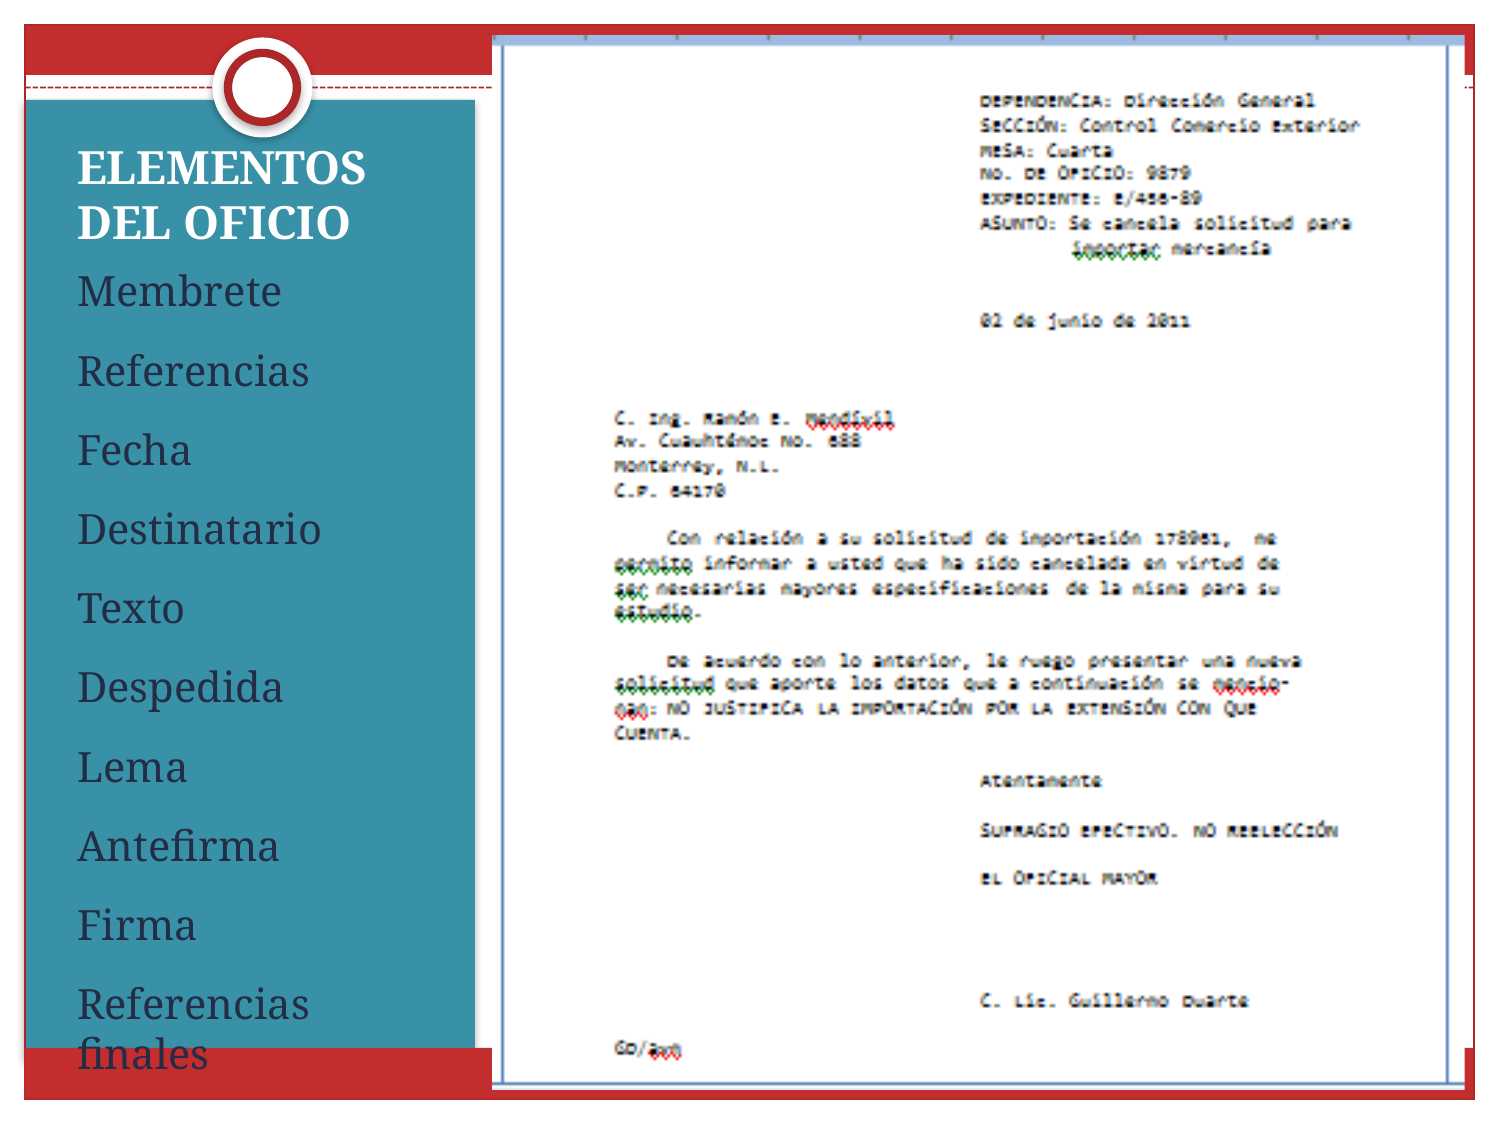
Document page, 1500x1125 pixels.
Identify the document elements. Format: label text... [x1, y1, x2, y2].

list Membrete Referencias Fecha Destinatario Texto Despedida Lema Antefirma Firma Referencias finales [62, 257, 450, 1067]
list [491, 34, 1465, 1091]
title ELEMENTOS DEL OFICIO [62, 93, 450, 257]
